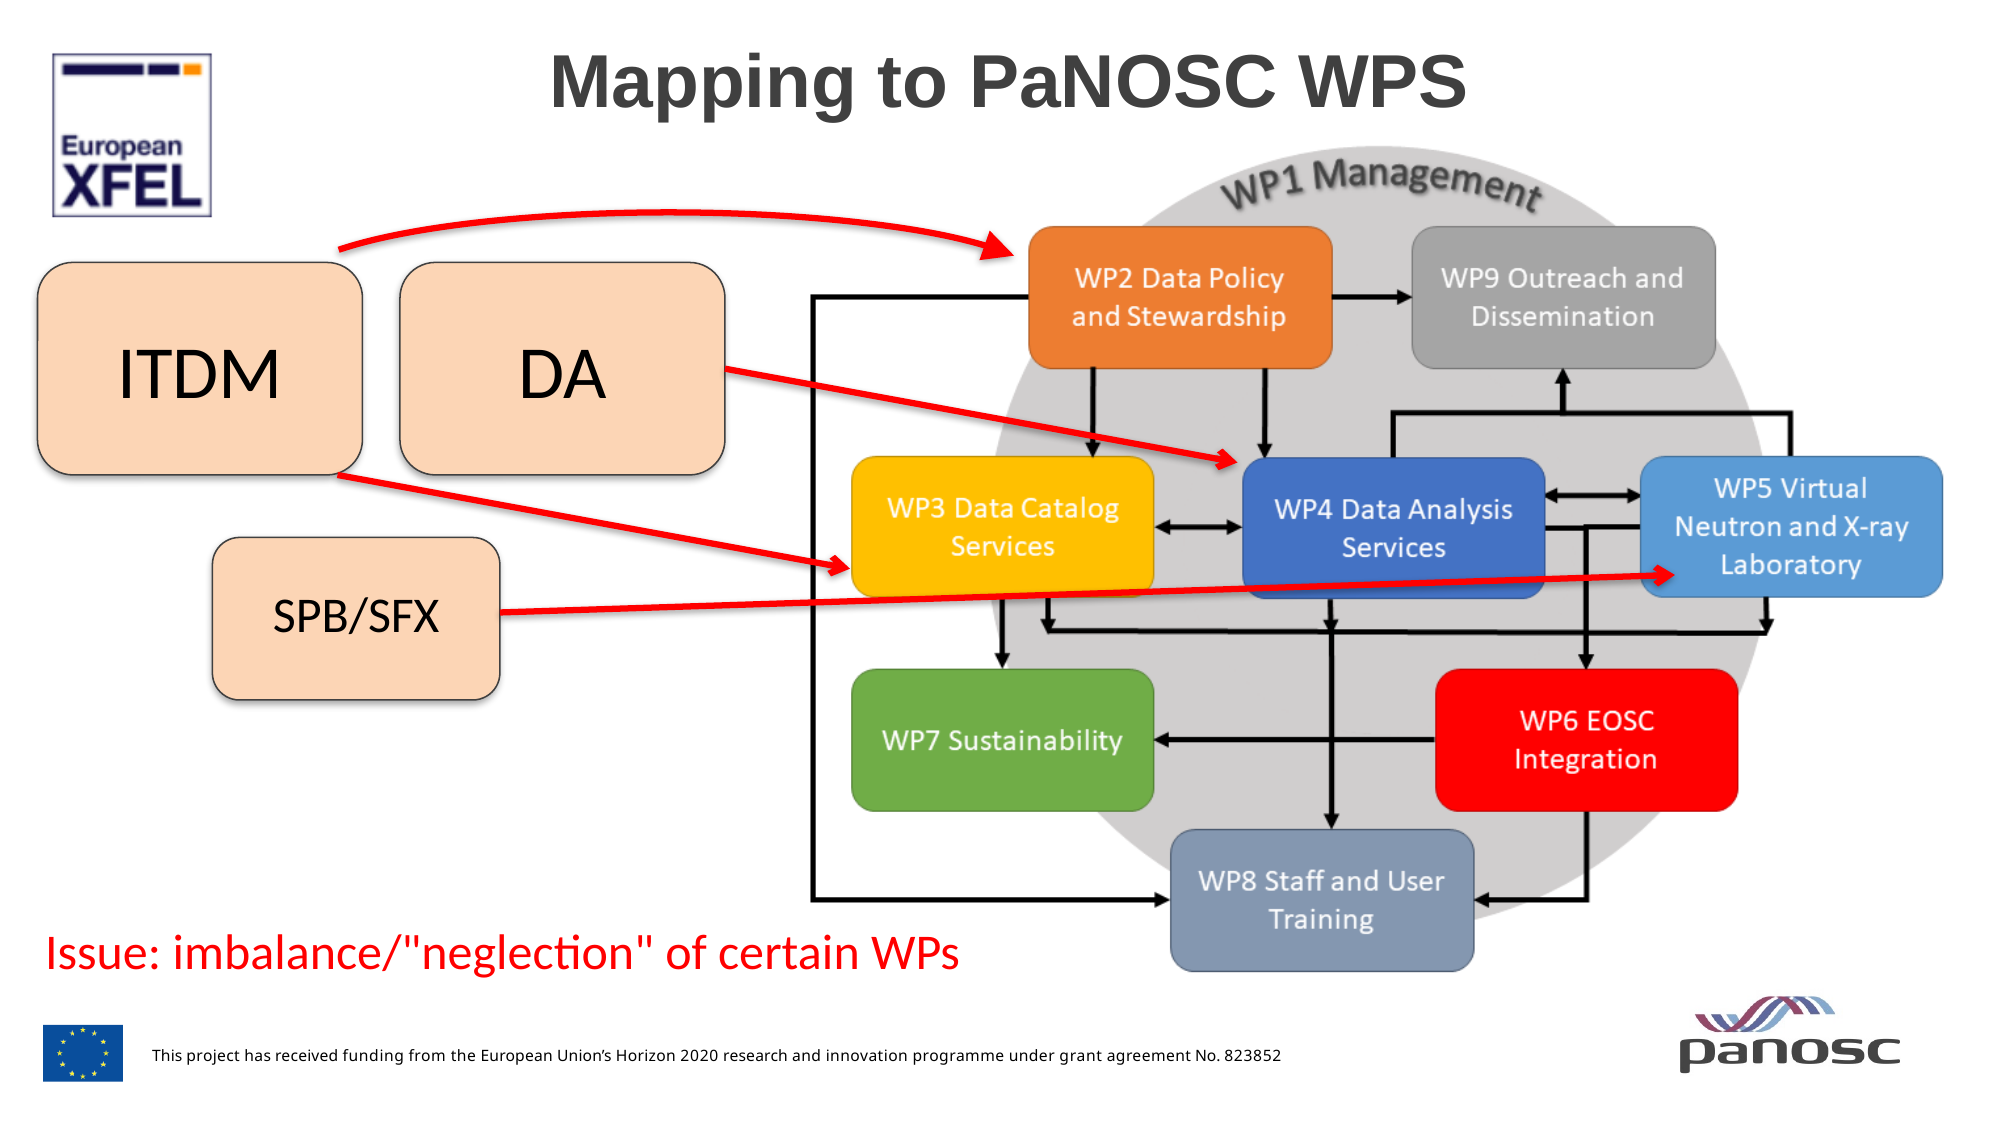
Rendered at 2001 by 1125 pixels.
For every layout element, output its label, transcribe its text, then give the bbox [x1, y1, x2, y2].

text_box DA [399, 266, 726, 473]
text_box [724, 368, 1238, 463]
text_box Issue: imbalance/"neglection" of certain WPs [30, 911, 782, 987]
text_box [499, 574, 1676, 613]
picture [41, 41, 226, 226]
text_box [337, 474, 851, 569]
picture [1, 129, 1999, 1125]
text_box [212, 537, 501, 701]
text_box ITDM [36, 261, 364, 476]
text_box Mapping to PaNOSC WPS [231, 24, 1788, 202]
text_box [338, 210, 782, 288]
